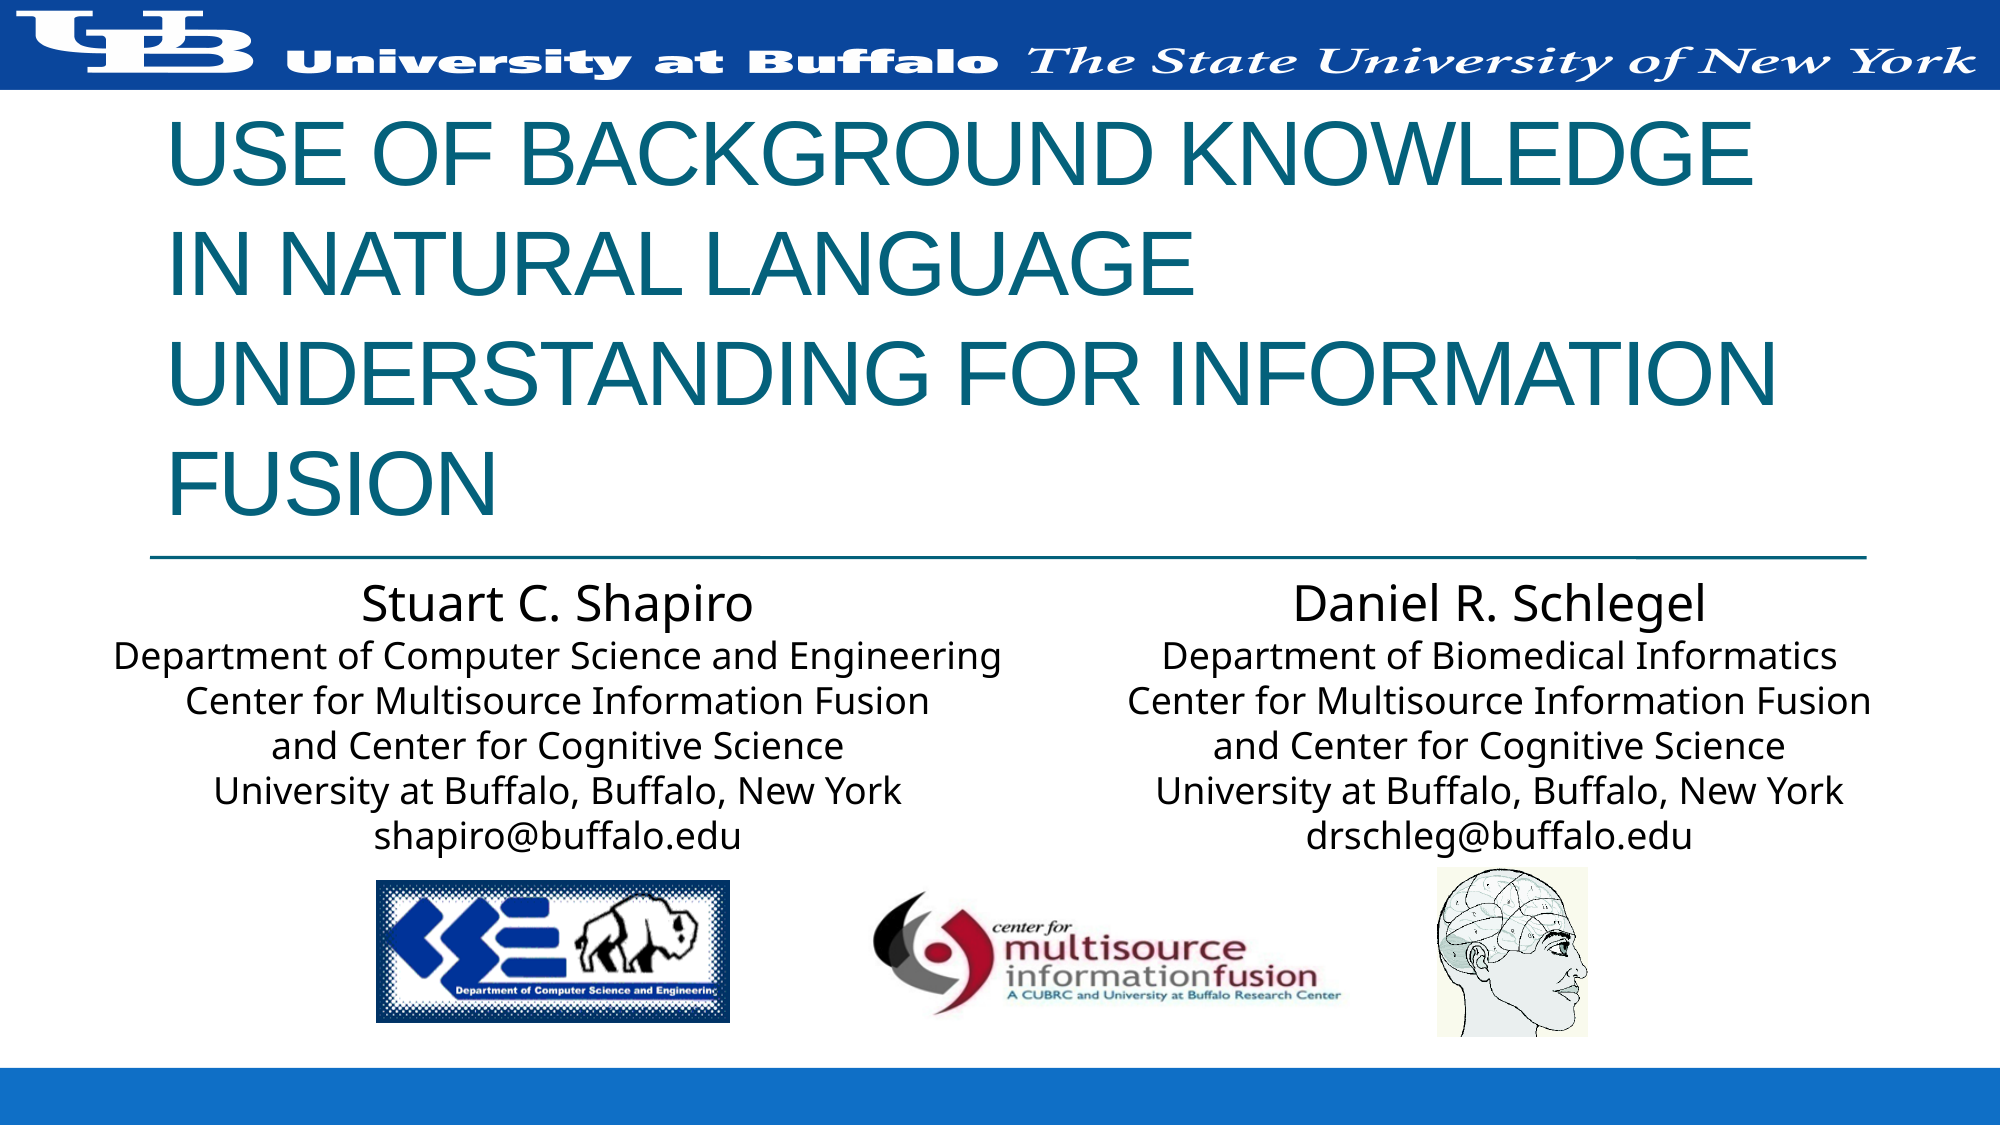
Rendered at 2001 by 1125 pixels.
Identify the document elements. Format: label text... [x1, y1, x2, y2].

picture [862, 880, 1351, 1023]
picture [374, 879, 732, 1025]
text_box Stuart C. Shapiro Department of Computer Science and Engineering Center for Multisource Information Fusion and Center for Cognitive Science University at Buffalo, Buffalo, New York shapiro@buffalo.edu [58, 564, 999, 865]
picture [1437, 867, 1588, 1037]
picture [0, 0, 2000, 90]
text_box Daniel R. Schlegel Department of Biomedical Informatics Center for Multisource Information Fusion and Center for Cognitive Science University at Buffalo, Buffalo, New York drschleg@buffalo.edu [999, 564, 2000, 865]
title Use of Background Knowledge in Natural Language Understanding for Information Fusion [150, 87, 1867, 542]
